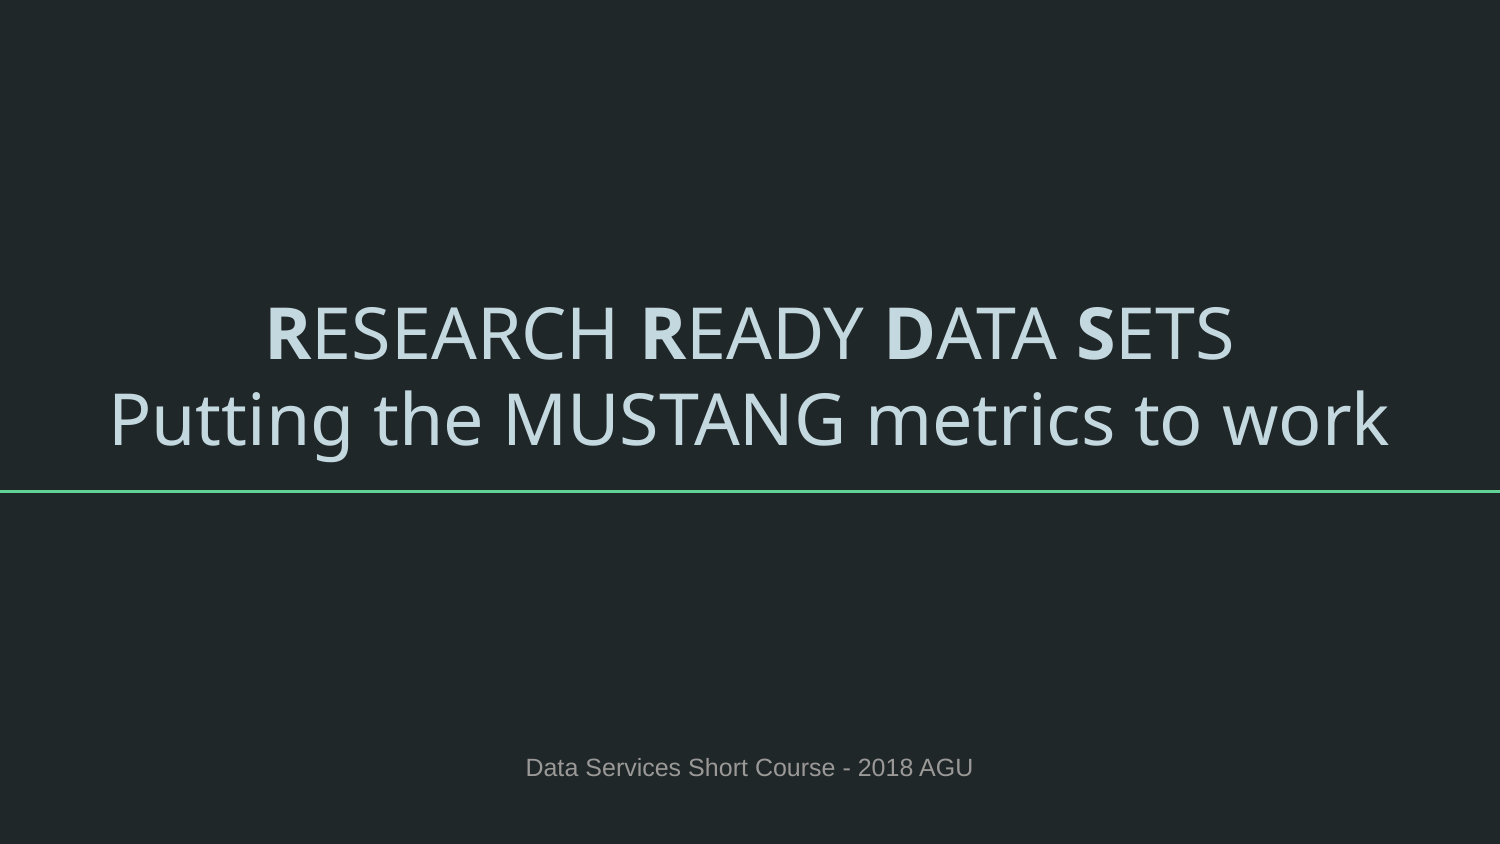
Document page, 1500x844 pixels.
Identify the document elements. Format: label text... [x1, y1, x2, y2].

title RESEARCH READY DATA SETS Putting the MUSTANG metrics to work [19, 280, 1481, 564]
slide_number Data Services Short Course - 2018 AGU [403, 736, 1097, 782]
